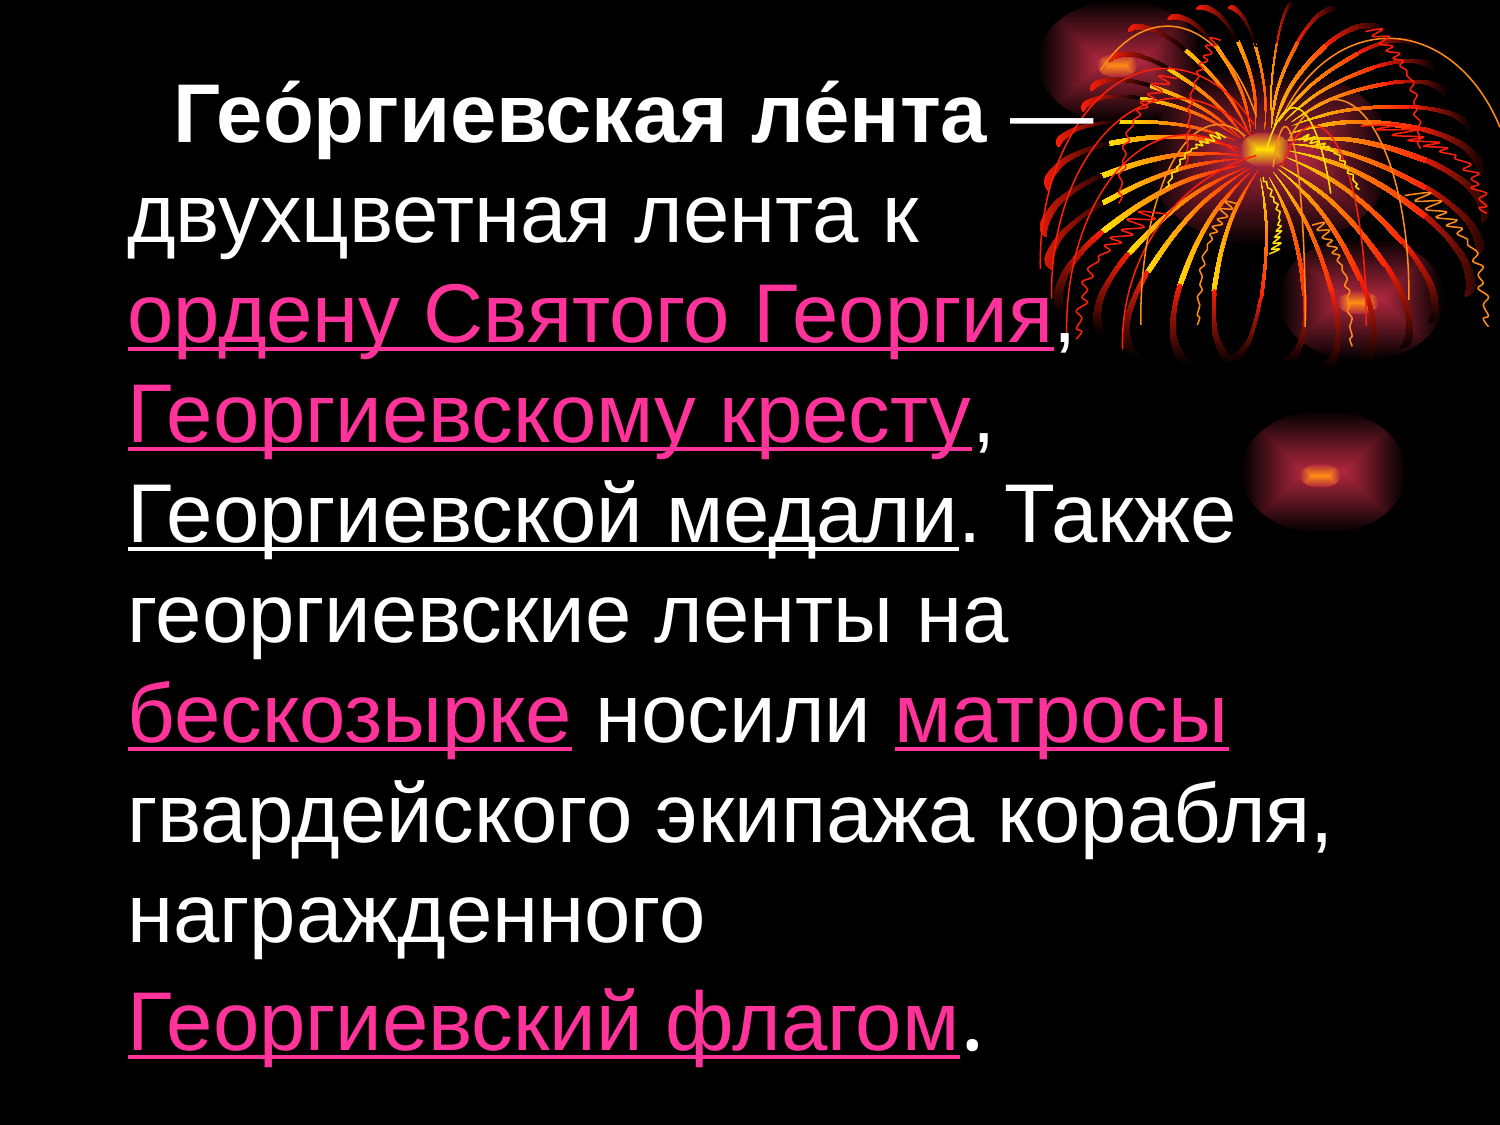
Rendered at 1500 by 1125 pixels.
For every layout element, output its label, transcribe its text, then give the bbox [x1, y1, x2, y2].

title Гео́ргиевская ле́нта — двухцветная лента к ордену Святого Георгия, Георгиевскому кресту, Георгиевской медали. Также георгиевские ленты на бескозырке носили матросы гвардейского экипажа корабля, награжденного Георгиевский флагом. [112, 49, 1388, 1079]
